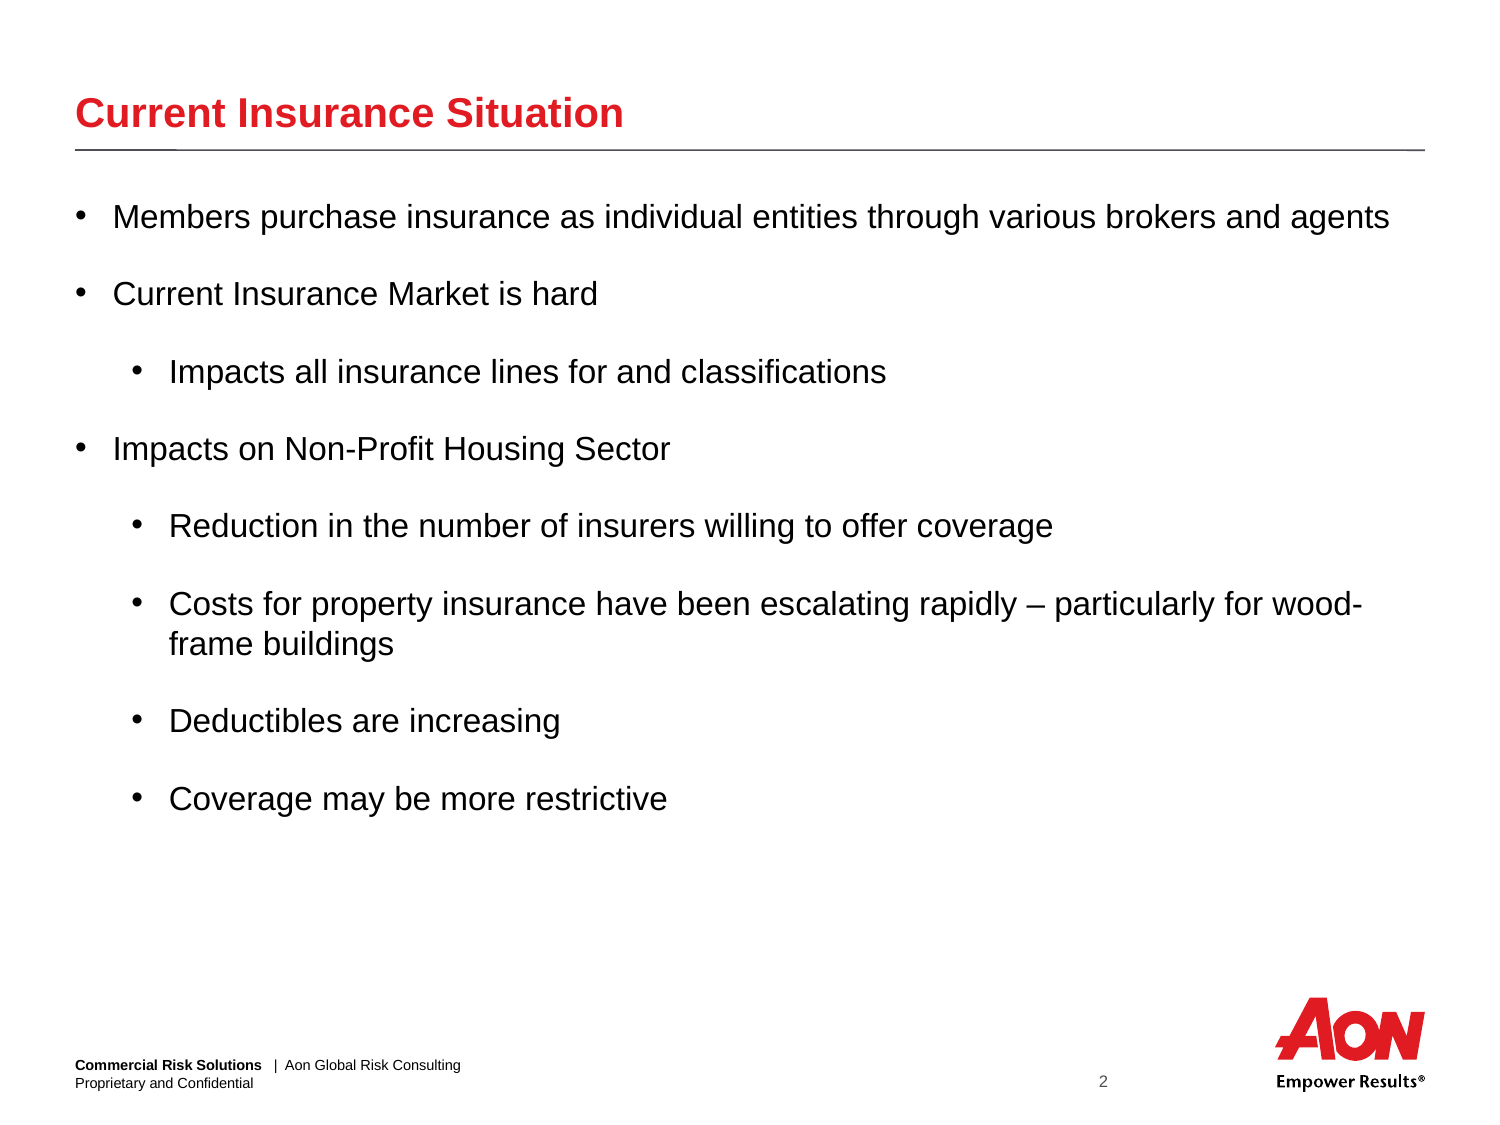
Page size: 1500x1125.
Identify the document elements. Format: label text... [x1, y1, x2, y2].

title Current Insurance Situation [74, 49, 1426, 136]
list Members purchase insurance as individual entities through various brokers and agents Current Insurance Market is hard Impacts all insurance lines for and classifications Impacts on Non-Profit Housing Sector Reduction in the number of insurers willing to offer coverage Costs for property insurance have been escalating rapidly – particularly for wood-frame buildings Deductibles are increasing Coverage may be more restrictive [74, 194, 1426, 965]
